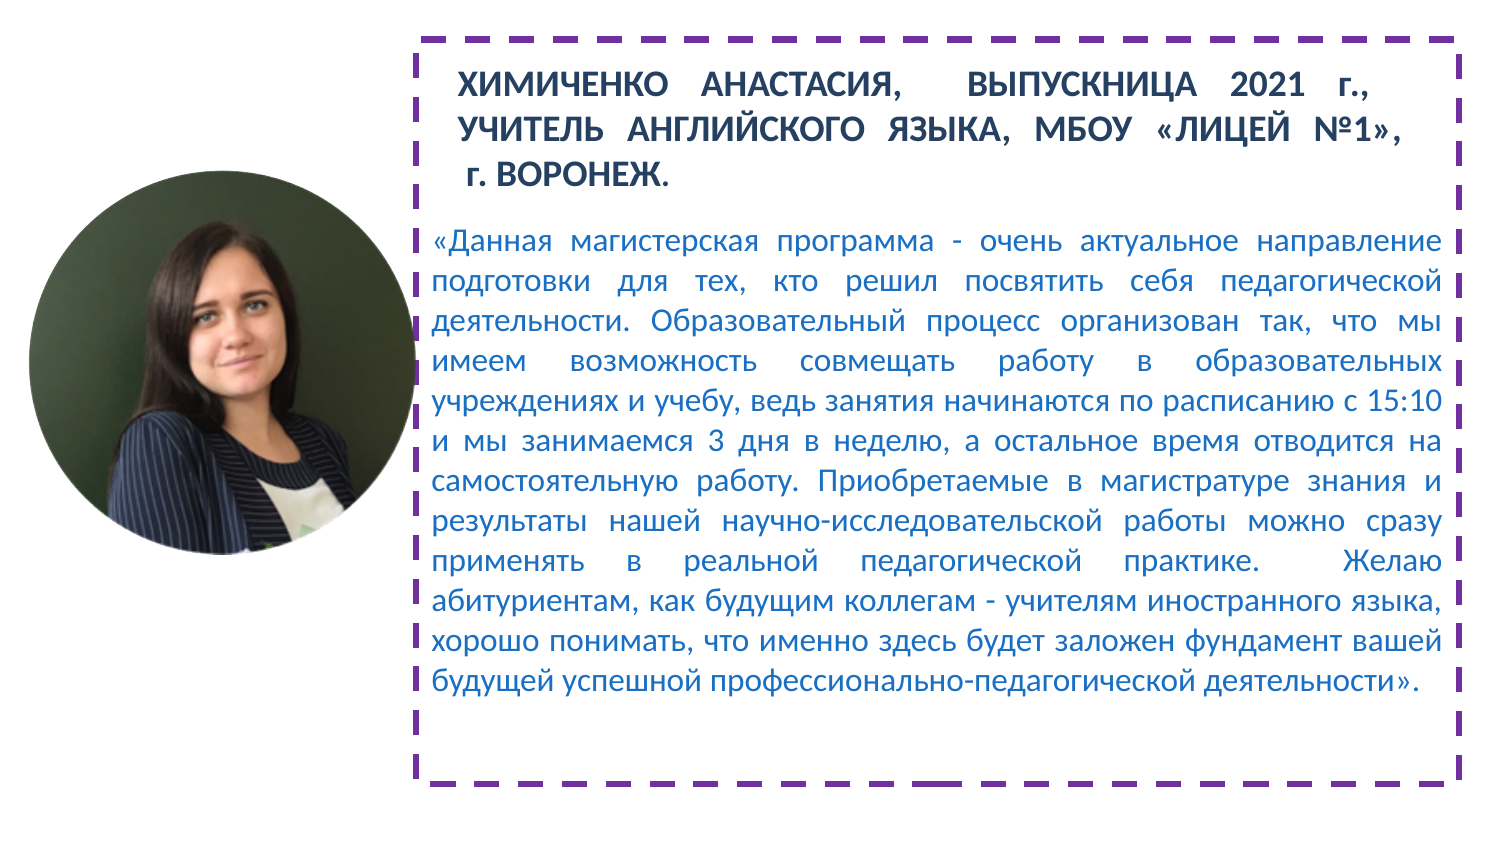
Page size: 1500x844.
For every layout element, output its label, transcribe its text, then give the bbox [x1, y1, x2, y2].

list «Данная магистерская программа - очень актуальное направление подготовки для тех, кто решил посвятить себя педагогической деятельности. Образовательный процесс организован так, что мы имеем возможность совмещать работу в образовательных учреждениях и учебу, ведь занятия начинаются по расписанию с 15:10 и мы занимаемся 3 дня в неделю, а остальное время отводится на самостоятельную работу. Приобретаемые в магистратуре знания и результаты нашей научно-исследовательской работы можно сразу применять в реальной педагогической практике. Желаю абитуриентам, как будущим коллегам - учителям иностранного языка, хорошо понимать, что именно здесь будет заложен фундамент вашей будущей успешной профессионально-педагогической деятельности». [416, 39, 1459, 784]
picture [28, 170, 417, 556]
title ХИМИЧЕНКО АНАСТАСИЯ, ВЫПУСКНИЦА 2021 г., УЧИТЕЛЬ АНГЛИЙСКОГО ЯЗЫКА, МБОУ «ЛИЦЕЙ №1», г. ВОРОНЕЖ. [457, 61, 1403, 192]
